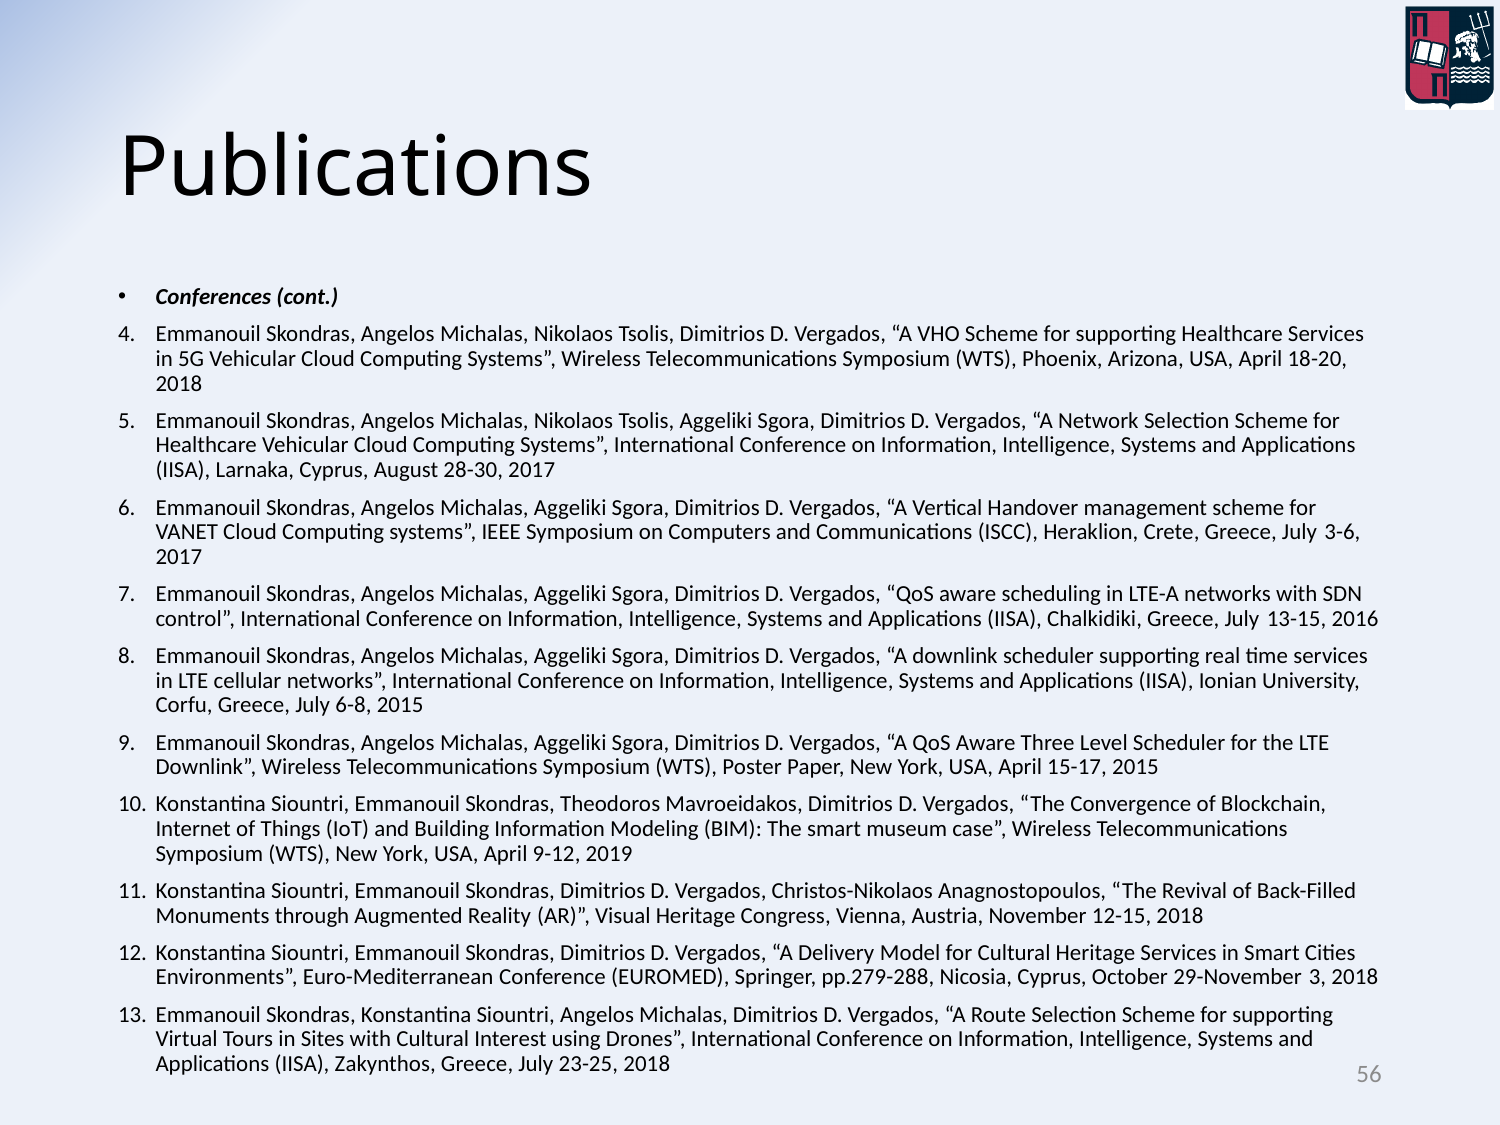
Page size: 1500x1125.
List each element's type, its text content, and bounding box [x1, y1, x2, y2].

list Conferences (cont.) Emmanouil Skondras, Angelos Michalas, Nikolaos Tsolis, Dimitrios D. Vergados, “A VHO Scheme for supporting Healthcare Services in 5G Vehicular Cloud Computing Systems”, Wireless Telecommunications Symposium (WTS), Phoenix, Arizona, USA, April 18-20, 2018 Emmanouil Skondras, Angelos Michalas, Nikolaos Tsolis, Aggeliki Sgora, Dimitrios D. Vergados, “A Network Selection Scheme for Healthcare Vehicular Cloud Computing Systems”, International Conference on Information, Intelligence, Systems and Applications (IISA), Larnaka, Cyprus, August 28-30, 2017 Emmanouil Skondras, Angelos Michalas, Aggeliki Sgora, Dimitrios D. Vergados, “A Vertical Handover management scheme for VANET Cloud Computing systems”, IEEE Symposium on Computers and Communications (ISCC), Heraklion, Crete, Greece, July 3-6, 2017 Emmanouil Skondras, Angelos Michalas, Aggeliki Sgora, Dimitrios D. Vergados, “QoS aware scheduling in LTE-A networks with SDN control”, International Conference on Information, Intelligence, Systems and Applications (IISA), Chalkidiki, Greece, July 13-15, 2016 Emmanouil Skondras, Angelos Michalas, Aggeliki Sgora, Dimitrios D. Vergados, “A downlink scheduler supporting real time services in LTE cellular networks”, International Conference on Information, Intelligence, Systems and Applications (IISA), Ionian University, Corfu, Greece, July 6-8, 2015 Emmanouil Skondras, Angelos Michalas, Aggeliki Sgora, Dimitrios D. Vergados, “A QoS Aware Three Level Scheduler for the LTE Downlink”, Wireless Telecommunications Symposium (WTS), Poster Paper, New York, USA, April 15-17, 2015 Konstantina Siountri, Emmanouil Skondras, Theodoros Mavroeidakos, Dimitrios D. Vergados, “The Convergence of Blockchain, Internet of Things (IoT) and Building Information Modeling (BIM): The smart museum case”, Wireless Telecommunications Symposium (WTS), New York, USA, April 9-12, 2019 Konstantina Siountri, Emmanouil Skondras, Dimitrios D. Vergados, Christos-Nikolaos Anagnostopoulos, “The Revival of Back-Filled Monuments through Augmented Reality (AR)”, Visual Heritage Congress, Vienna, Austria, November 12-15, 2018 Konstantina Siountri, Emmanouil Skondras, Dimitrios D. Vergados, “A Delivery Model for Cultural Heritage Services in Smart Cities Environments”, Euro-Mediterranean Conference (EUROMED), Springer, pp.279-288, Nicosia, Cyprus, October 29-November 3, 2018 Emmanouil Skondras, Konstantina Siountri, Angelos Michalas, Dimitrios D. Vergados, “A Route Selection Scheme for supporting Virtual Tours in Sites with Cultural Interest using Drones”, International Conference on Information, Intelligence, Systems and Applications (IISA), Zakynthos, Greece, July 23-25, 2018 [103, 277, 1397, 992]
picture [1405, 6, 1494, 110]
slide_number 56 [1059, 1042, 1397, 1103]
title Publications [103, 59, 1397, 277]
